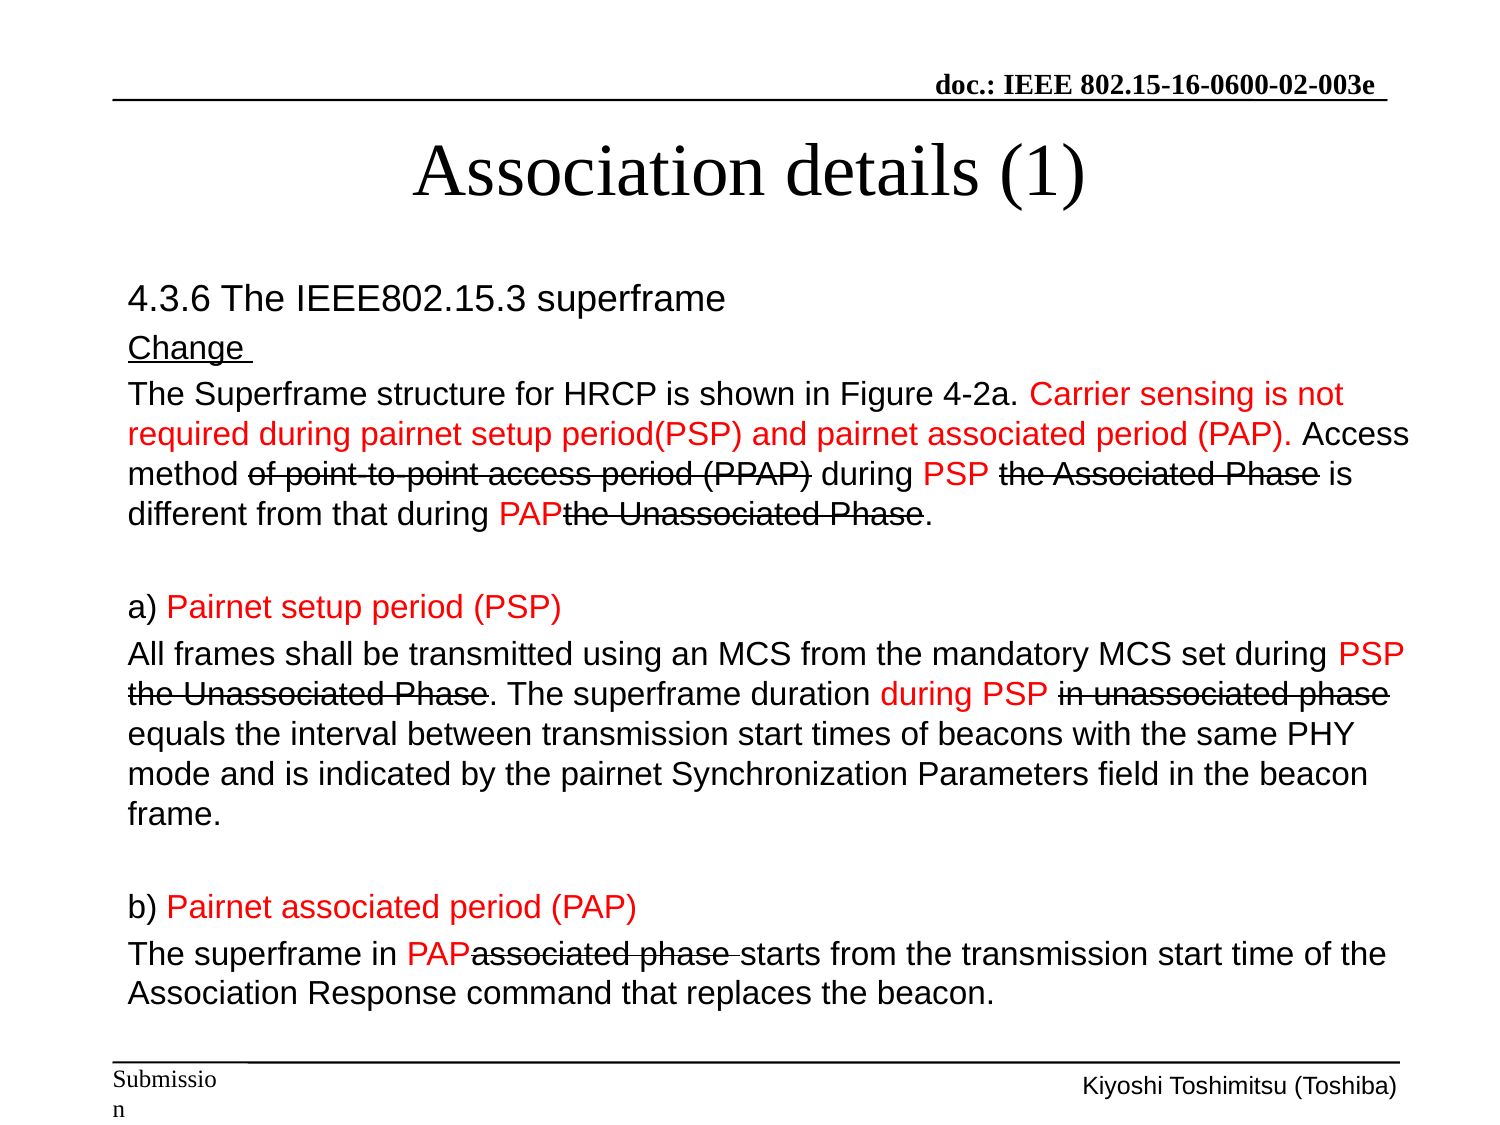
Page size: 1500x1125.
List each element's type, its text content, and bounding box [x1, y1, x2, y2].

list 4.3.6 The IEEE802.15.3 superframe Change The Superframe structure for HRCP is shown in Figure 4-2a. Carrier sensing is not required during pairnet setup period(PSP) and pairnet associated period (PAP). Access method of point-to-point access period (PPAP) during PSP the Associated Phase is different from that during PAPthe Unassociated Phase. a) Pairnet setup period (PSP) All frames shall be transmitted using an MCS from the mandatory MCS set during PSP the Unassociated Phase. The superframe duration during PSP in unassociated phase equals the interval between transmission start times of beacons with the same PHY mode and is indicated by the pairnet Synchronization Parameters field in the beacon frame. b) Pairnet associated period (PAP) The superframe in PAPassociated phase starts from the transmission start time of the Association Response command that replaces the beacon. [112, 266, 1436, 1024]
title Association details (1) [112, 78, 1388, 254]
footer Kiyoshi Toshimitsu (Toshiba) [900, 1062, 1413, 1093]
